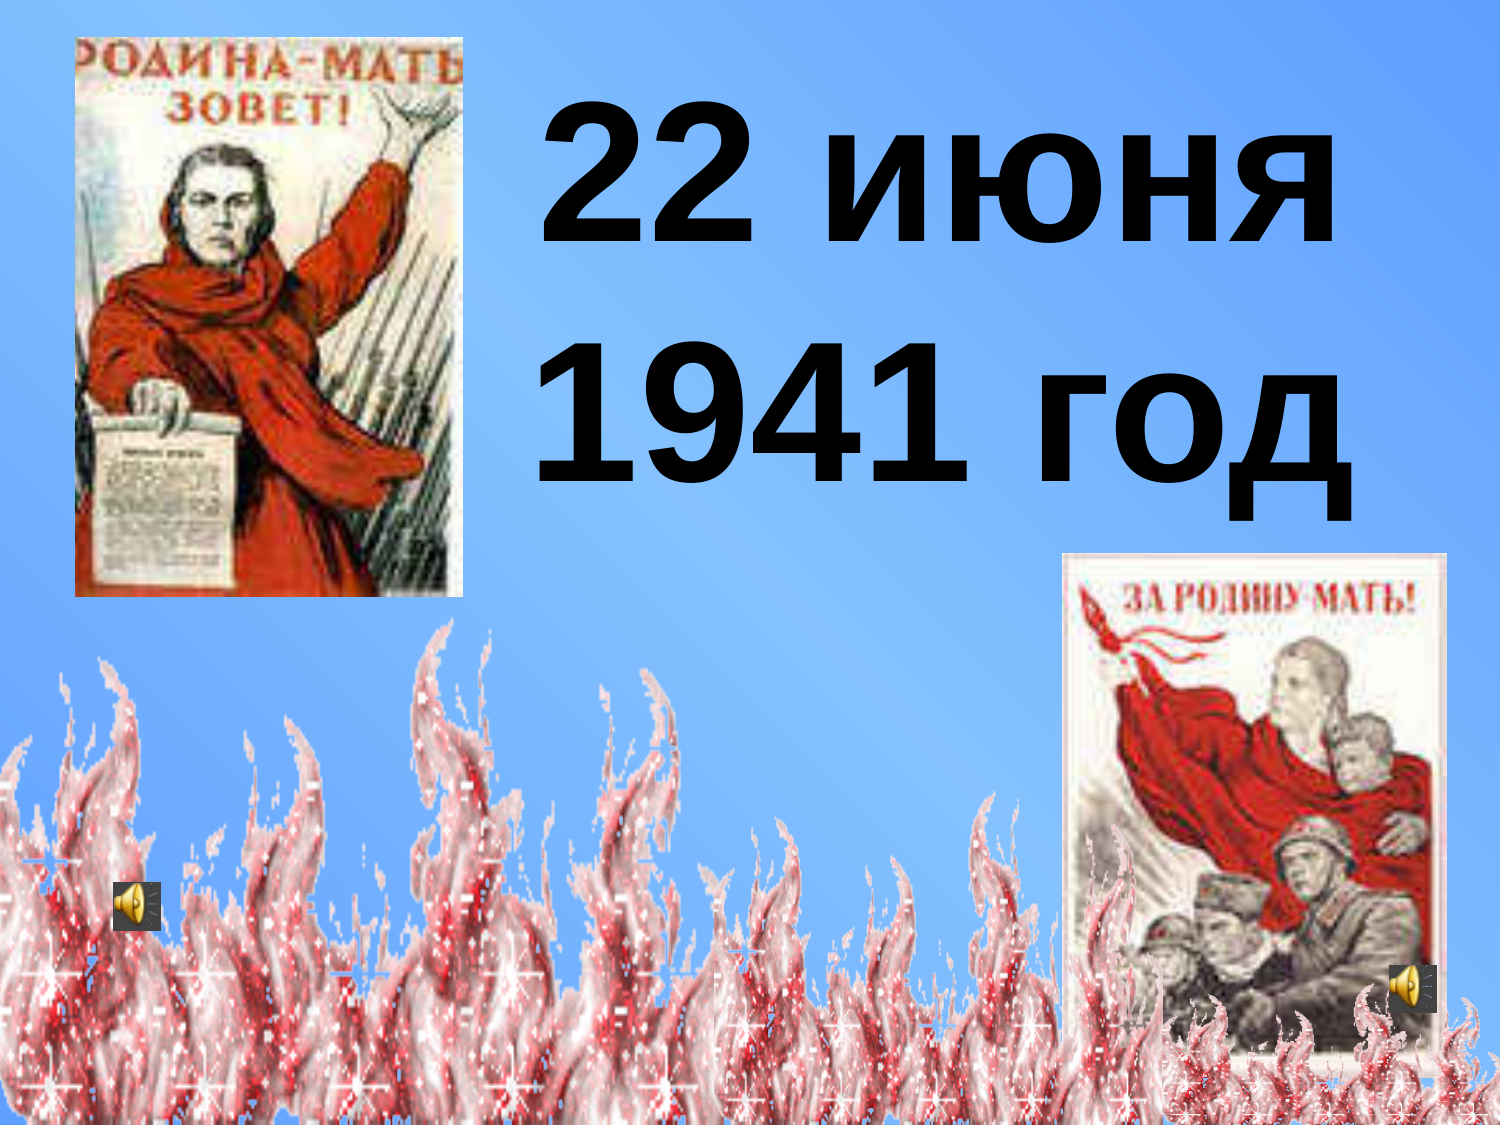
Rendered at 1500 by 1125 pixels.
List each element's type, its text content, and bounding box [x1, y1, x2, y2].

picture [74, 37, 463, 597]
picture [0, 553, 1500, 1125]
title 22 июня 1941 год [466, 187, 1413, 376]
